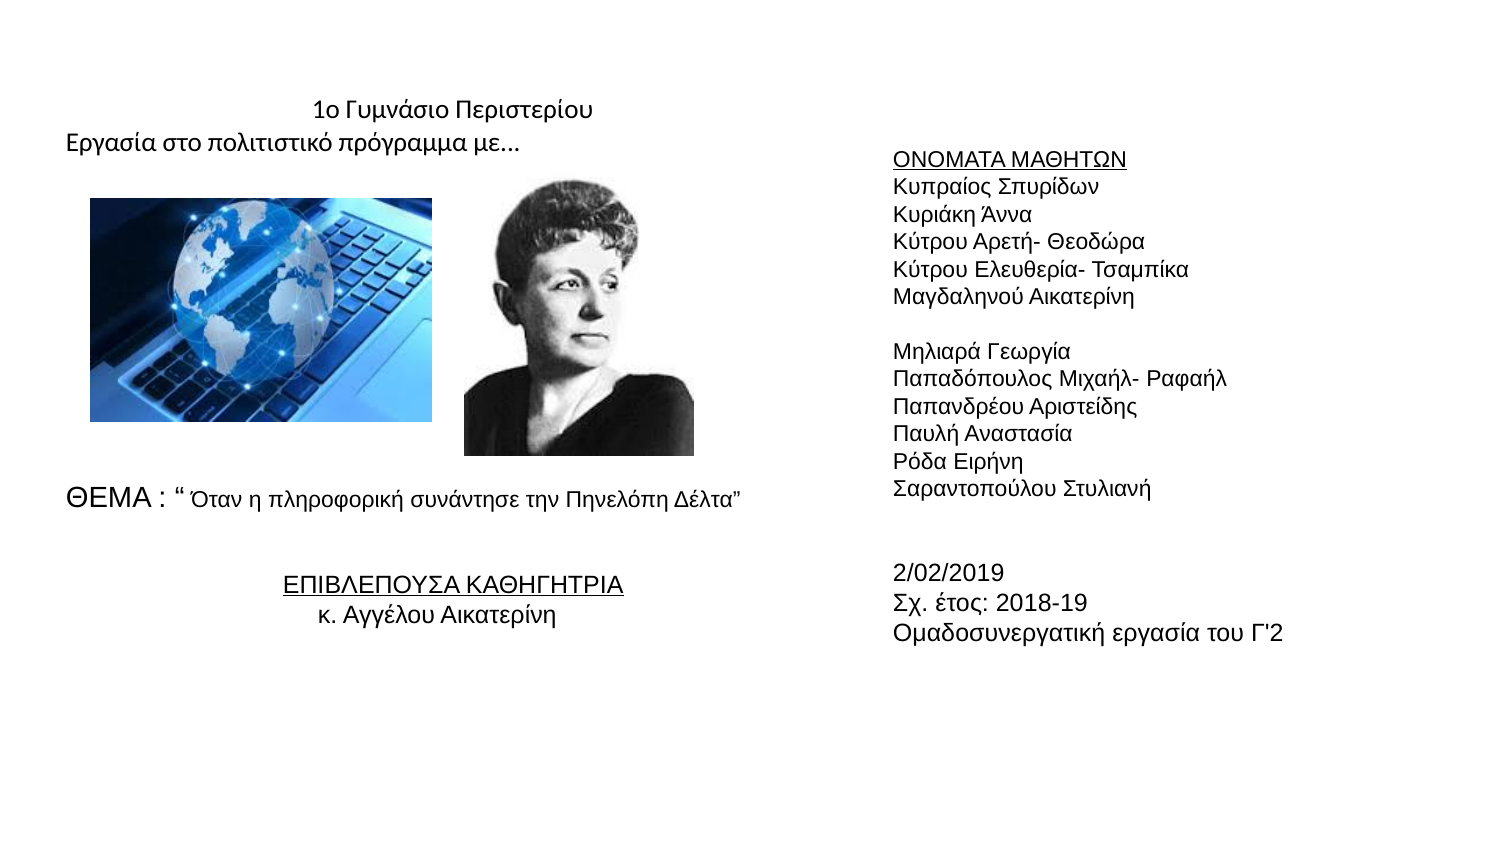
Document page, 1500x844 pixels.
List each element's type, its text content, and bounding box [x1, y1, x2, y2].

text_box 1o Γυμνάσιο Περιστερίου Εργασία στο πολιτιστικό πρόγραμμα με... ΘΕΜΑ : “ Όταν η πληροφορική συνάντησε την Πηνελόπη Δέλτα” ΕΠΙΒΛΕΠΟΥΣΑ ΚΑΘΗΓΗΤΡΙΑ κ. Αγγέλου Αικατερίνη [51, 44, 862, 787]
text_box ΟΝΟΜΑΤΑ ΜΑΘΗΤΩΝ Κυπραίος Σπυρίδων Κυριάκη Άννα Κύτρου Αρετή- Θεοδώρα Κύτρου Ελευθερία- Τσαμπίκα Μαγδαληνού Αικατερίνη Μηλιαρά Γεωργία Παπαδόπουλος Μιχαήλ- Ραφαήλ Παπανδρέου Αριστείδης Παυλή Αναστασία Ρόδα Ειρήνη Σαραντοπούλου Στυλιανή 2/02/2019 Σχ. έτος: 2018-19 Ομαδοσυνεργατική εργασία του Γ'2 [878, 39, 1475, 788]
picture [90, 198, 432, 423]
picture [463, 164, 694, 456]
